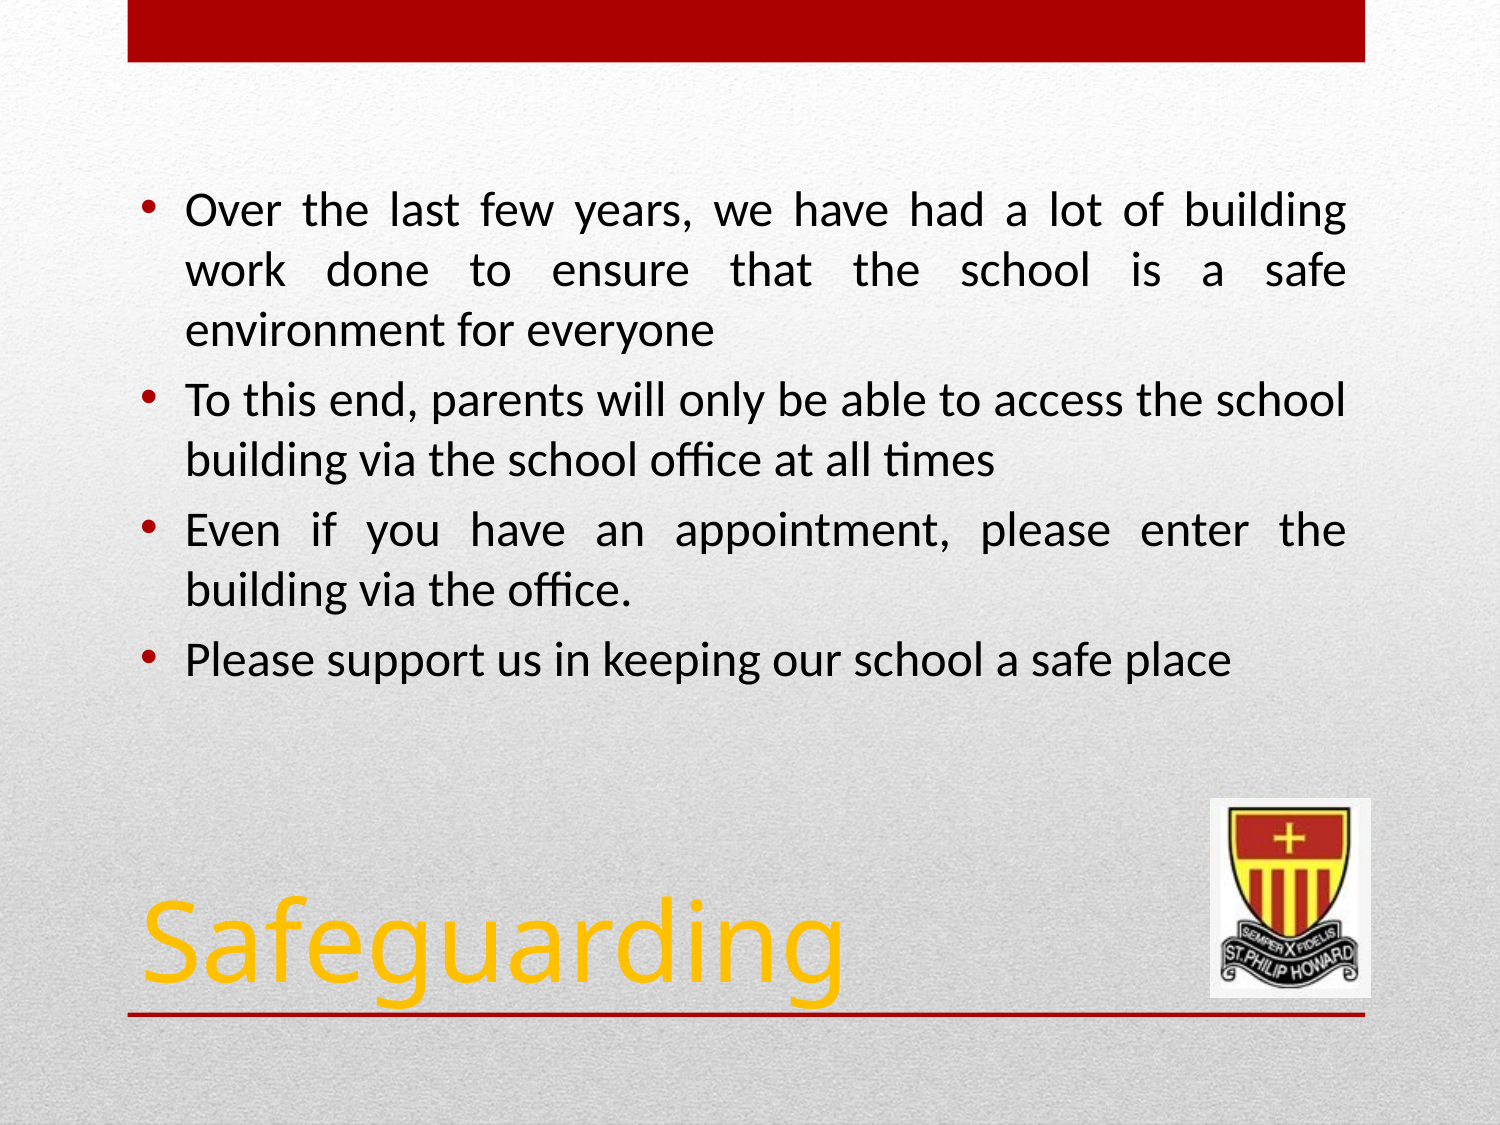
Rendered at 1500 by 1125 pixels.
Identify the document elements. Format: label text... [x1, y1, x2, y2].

picture [0, 0, 1500, 1125]
list Over the last few years, we have had a lot of building work done to ensure that the school is a safe environment for everyone To this end, parents will only be able to access the school building via the school office at all times Even if you have an appointment, please enter the building via the office. Please support us in keeping our school a safe place [125, 112, 1363, 750]
title Safeguarding [125, 750, 1238, 1013]
